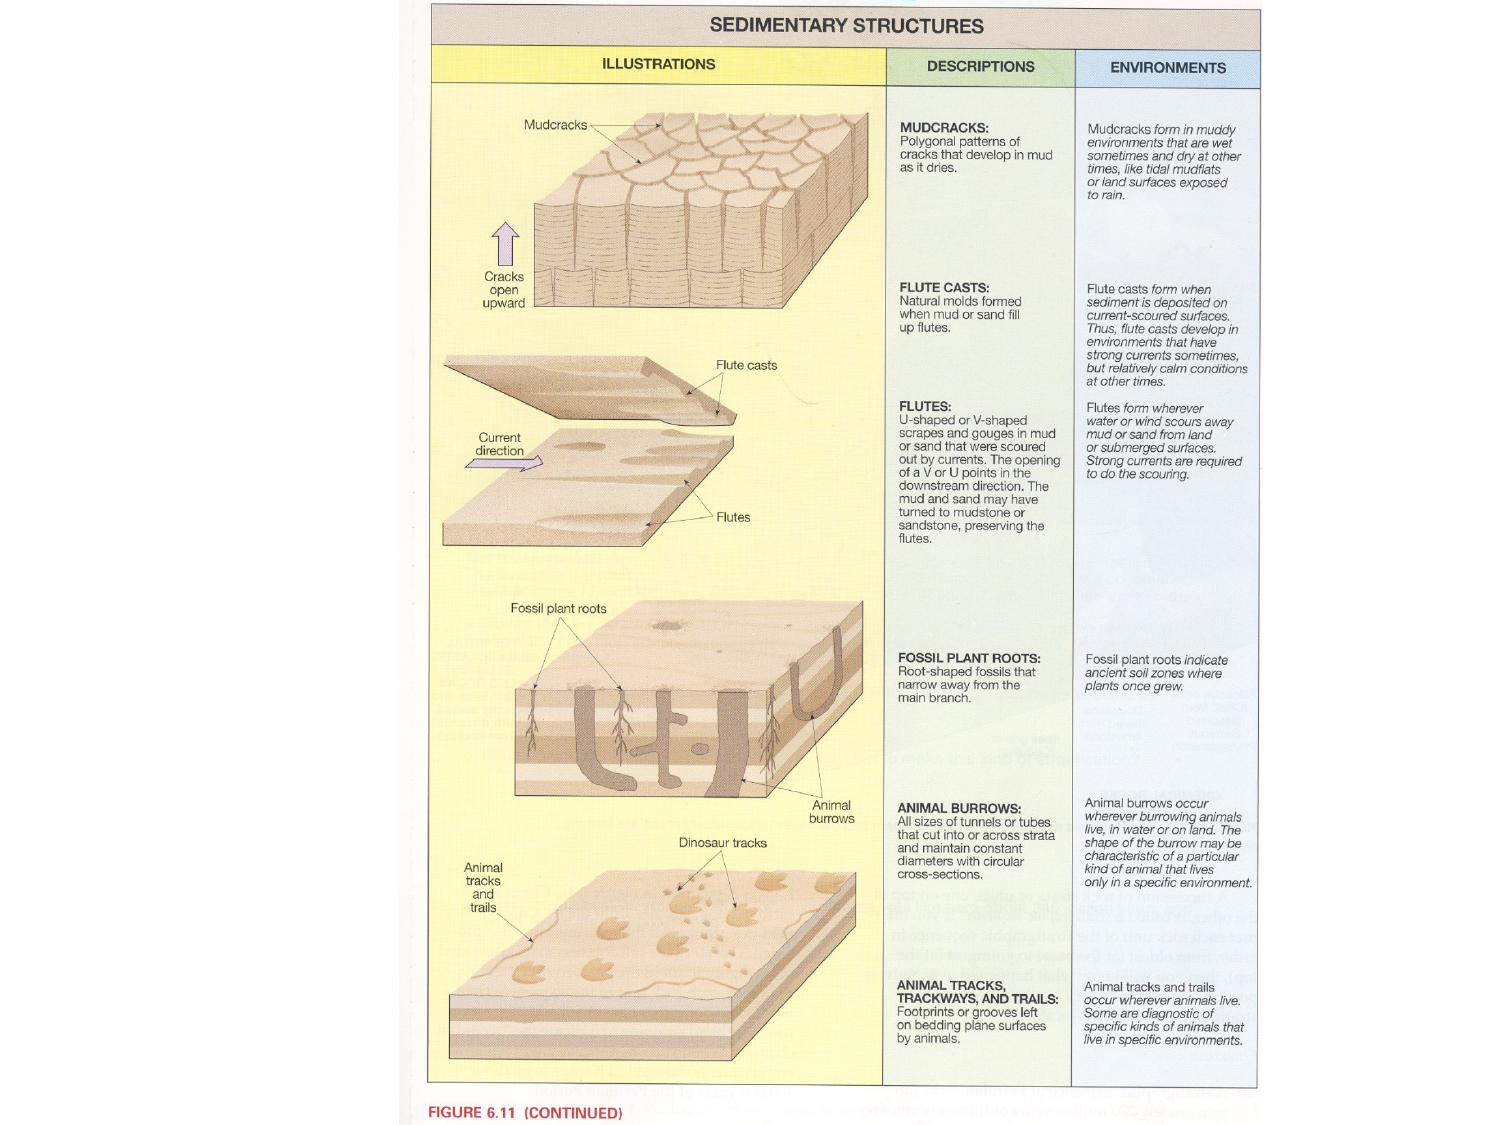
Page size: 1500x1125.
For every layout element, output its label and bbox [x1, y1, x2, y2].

picture [399, 0, 1263, 1125]
